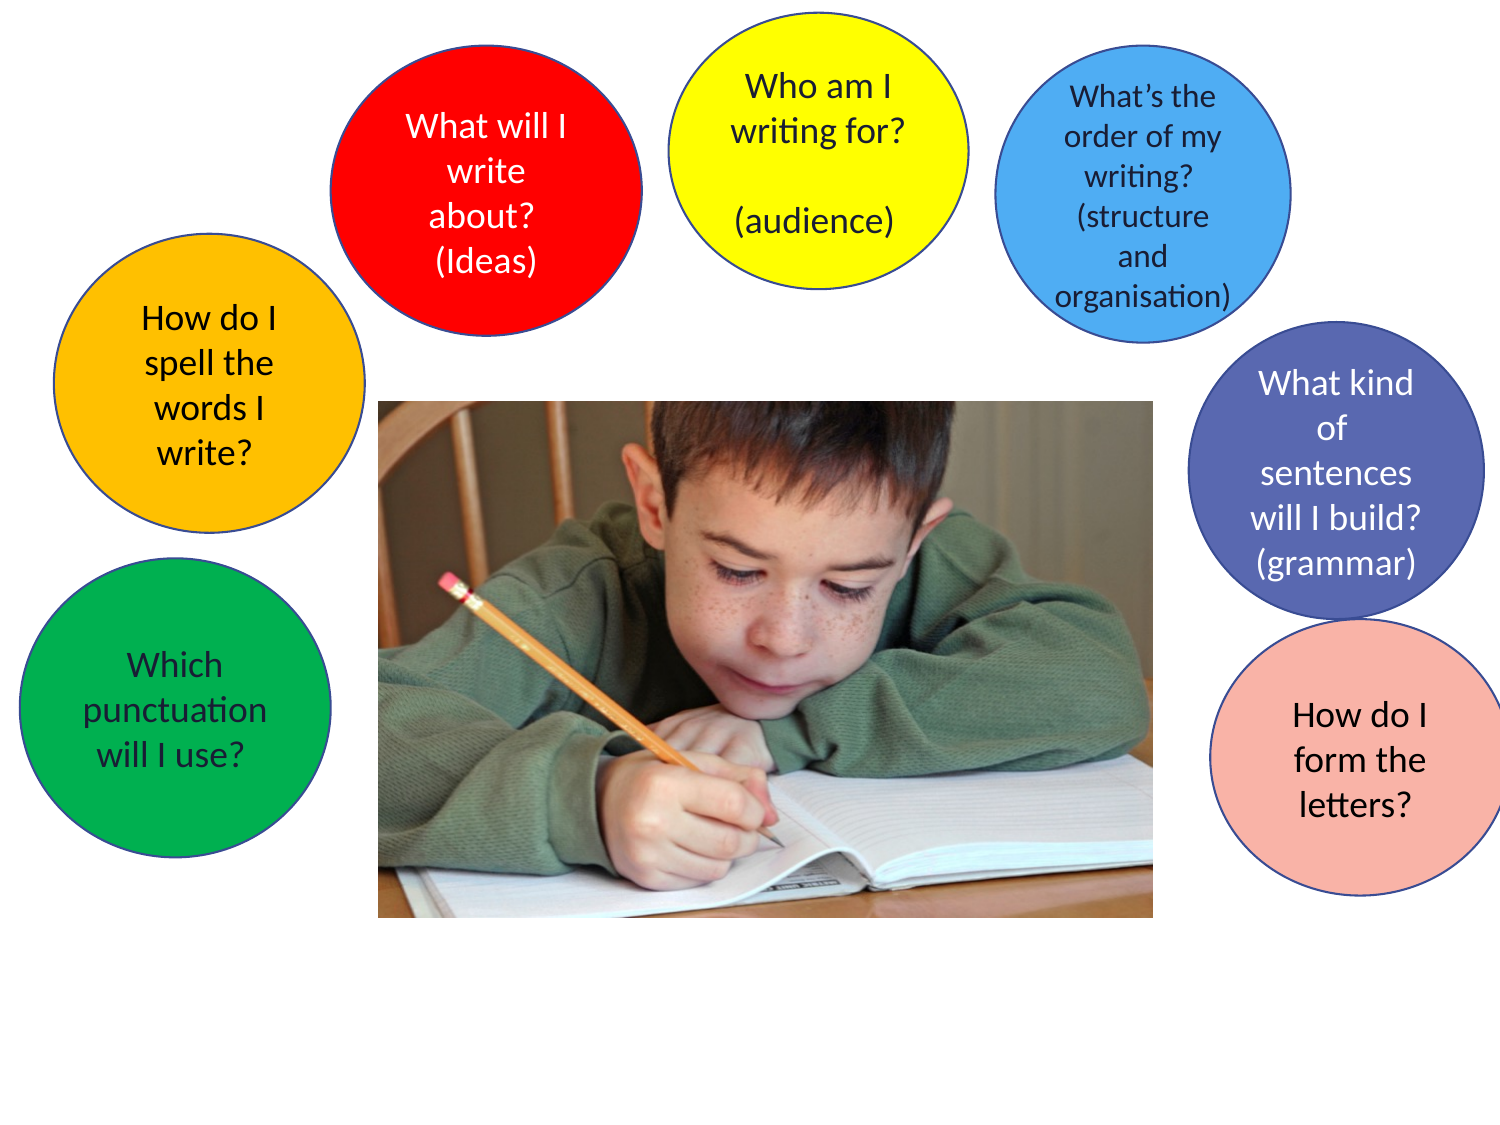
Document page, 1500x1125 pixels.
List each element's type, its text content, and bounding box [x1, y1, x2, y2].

picture [378, 401, 1153, 918]
text_box Who am I writing for? (audience) [667, 11, 970, 291]
text_box What kind of sentences will I build? (grammar) [1187, 320, 1485, 620]
text_box How do I spell the words I write? [52, 232, 366, 534]
text_box What will I write about? (Ideas) [329, 44, 643, 337]
text_box How do I form the letters? [1209, 618, 1500, 897]
text_box What’s the order of my writing? (structure and organisation) [994, 44, 1292, 344]
text_box Which punctuation will I use? [18, 557, 332, 859]
